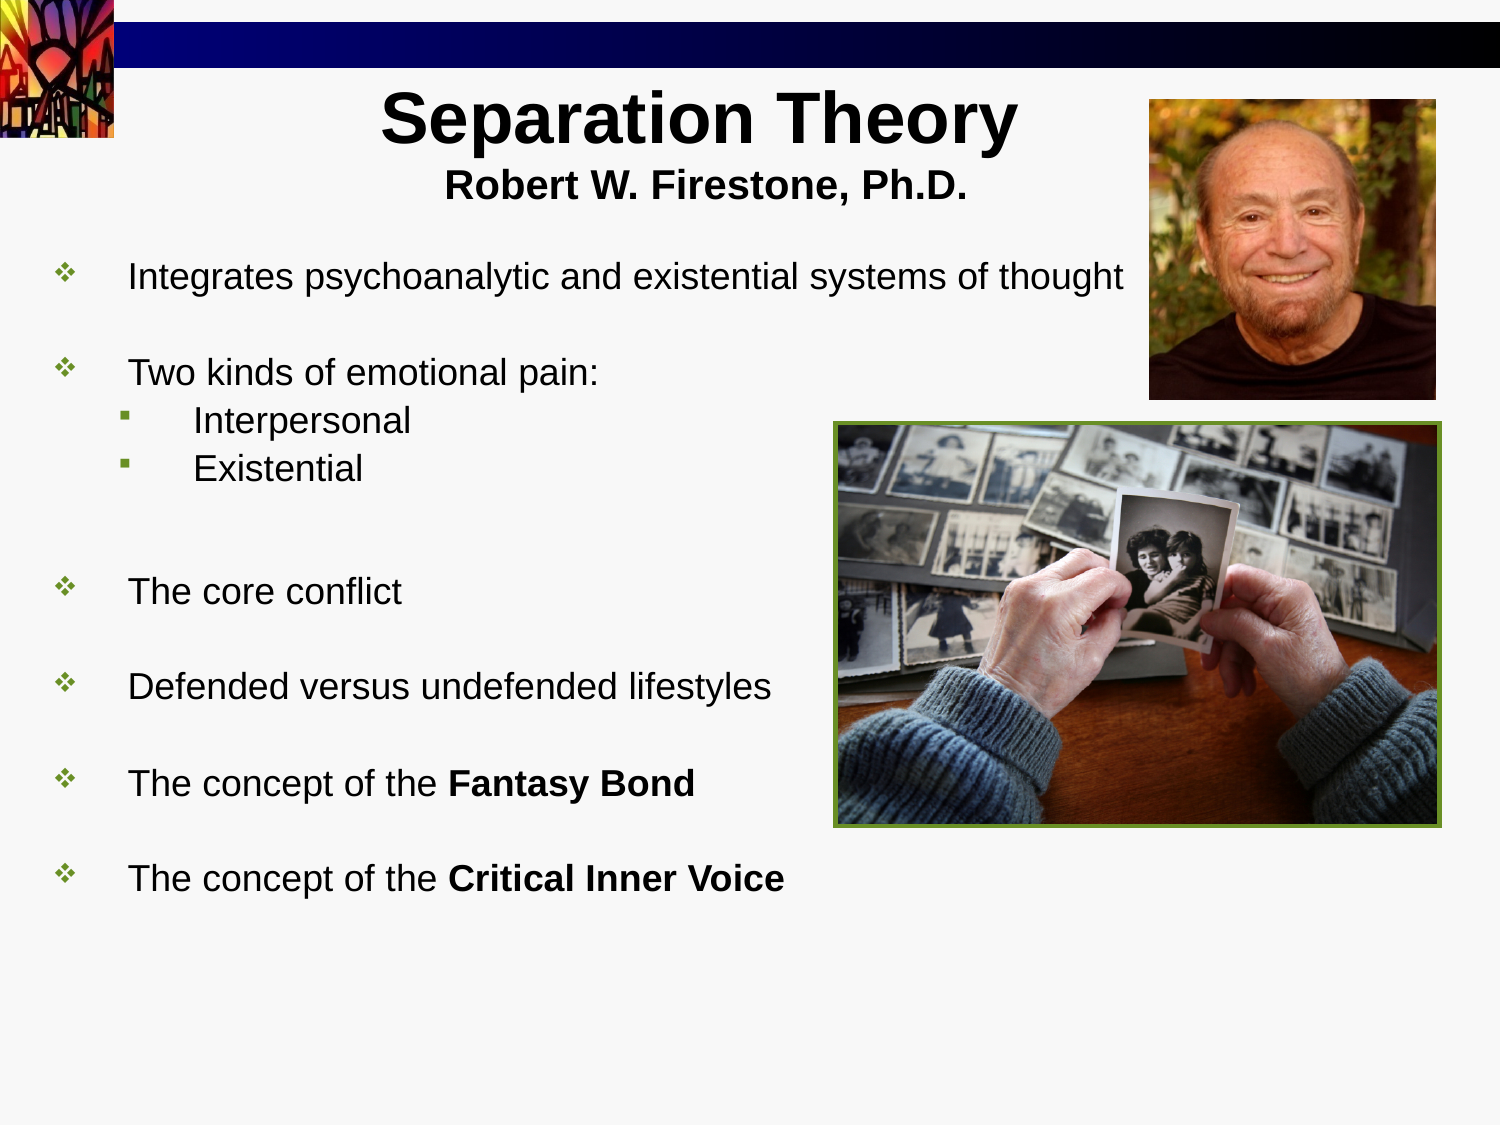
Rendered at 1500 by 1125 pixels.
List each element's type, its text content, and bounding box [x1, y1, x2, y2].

picture [1149, 99, 1436, 401]
picture [0, 0, 114, 138]
picture [837, 424, 1438, 825]
title Separation Theory [24, 74, 1376, 154]
list Integrates psychoanalytic and existential systems of thought Two kinds of emotional pain: Interpersonal Existential The core conflict Defended versus undefended lifestyles The concept of the Fantasy Bond The concept of the Critical Inner Voice [37, 249, 1288, 1088]
text_box Robert W. Firestone, Ph.D. [412, 149, 1000, 215]
